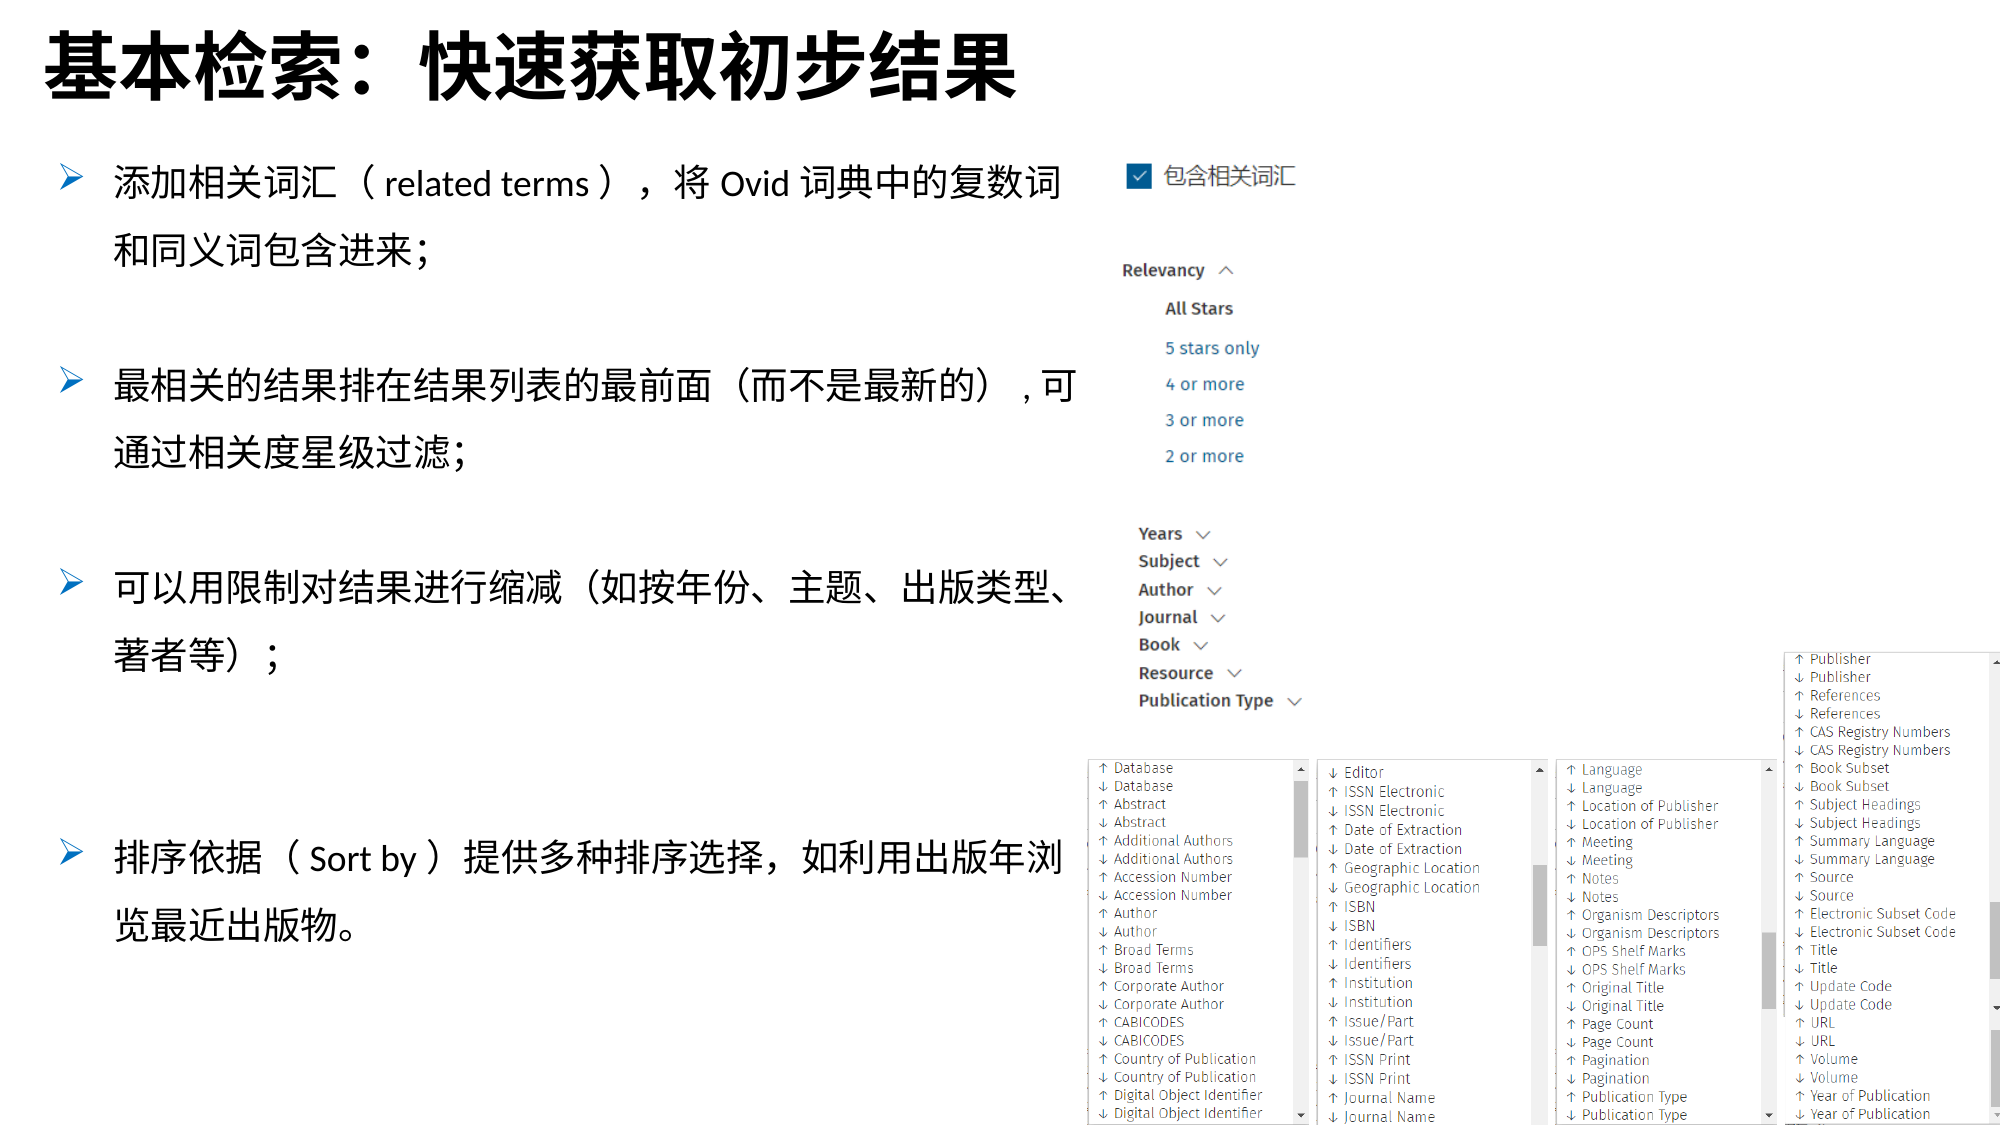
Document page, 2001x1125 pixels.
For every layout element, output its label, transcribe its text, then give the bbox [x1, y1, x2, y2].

text_box 添加相关词汇（related terms），将Ovid词典中的复数词和同义词包含进来； 最相关的结果排在结果列表的最前面（而不是最新的）,可通过相关度星级过滤； 可以用限制对结果进行缩减（如按年份、主题、出版类型、著者等）； 排序依据（Sort by）提供多种排序选择，如利用出版年浏览最近出版物。 [42, 129, 1113, 955]
picture [1107, 141, 1321, 213]
picture [1126, 516, 1321, 735]
picture [1087, 759, 1309, 1125]
picture [1107, 250, 1312, 492]
title 基本检索：快速获取初步结果 [28, 11, 1447, 149]
picture [1555, 759, 1777, 1125]
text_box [1783, 651, 2000, 1125]
picture [1315, 759, 1549, 1125]
